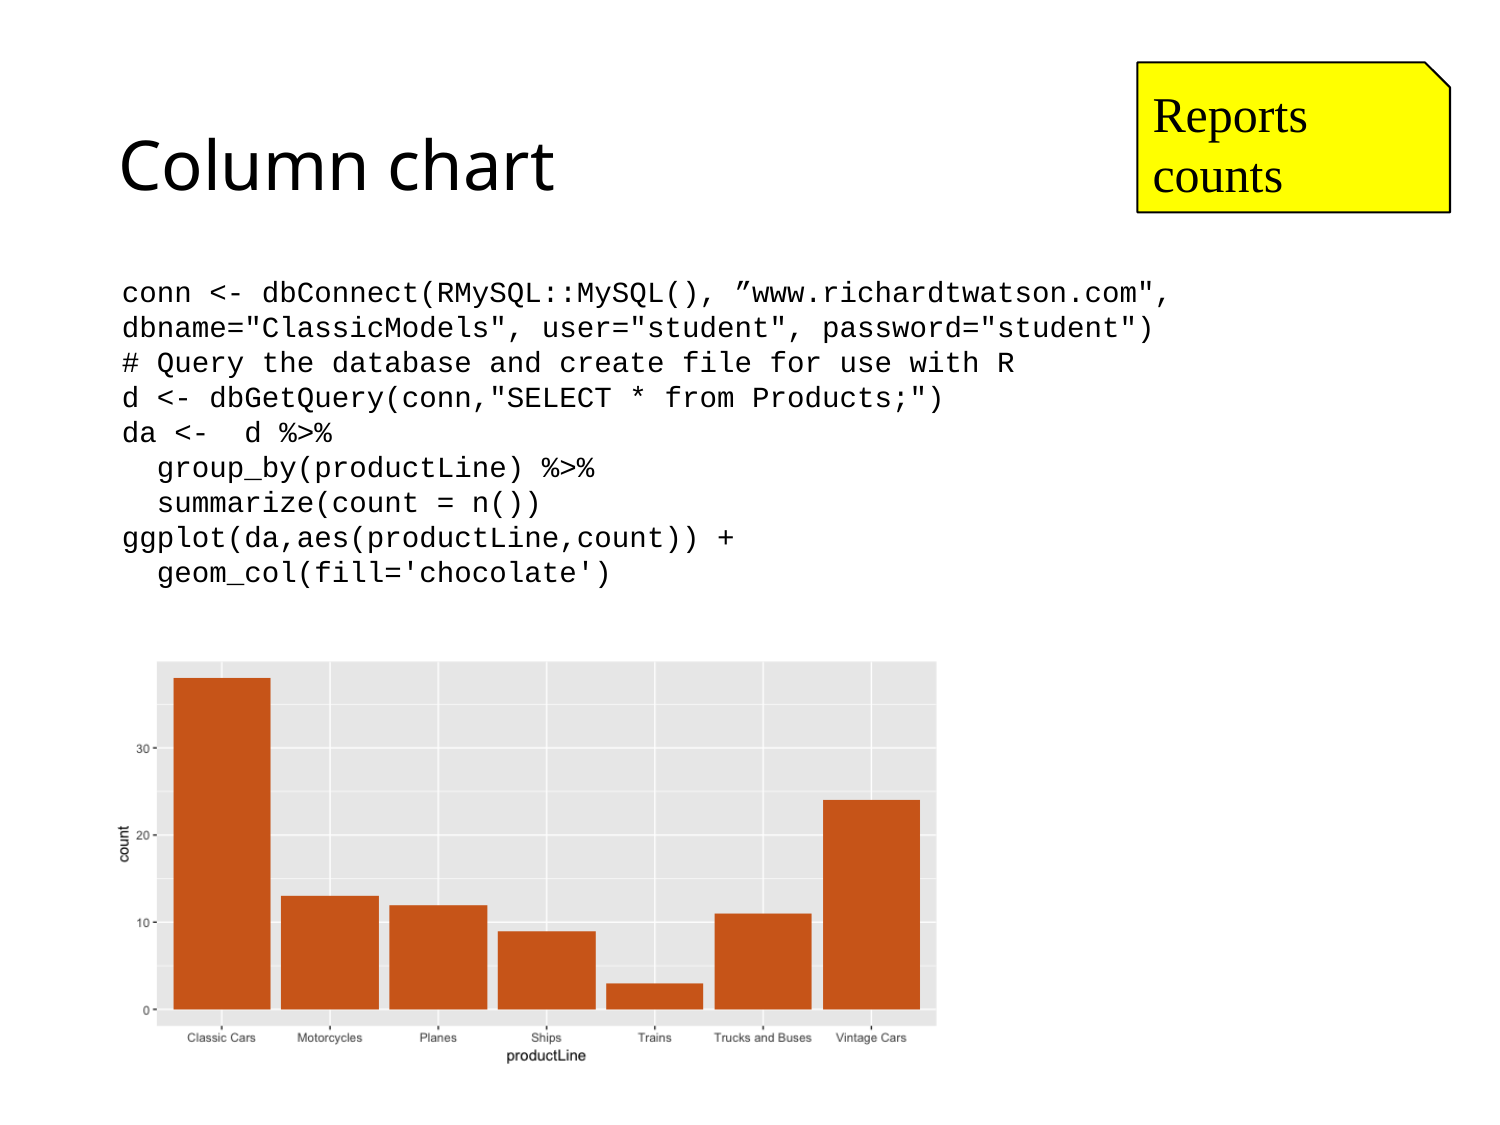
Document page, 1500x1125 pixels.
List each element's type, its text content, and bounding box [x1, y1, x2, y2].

title Column chart [103, 59, 1397, 278]
text_box Reports counts [1137, 62, 1450, 213]
picture [110, 654, 944, 1071]
text_box conn <- dbConnect(RMySQL::MySQL(), ”www.richardtwatson.com", dbname="ClassicModels", user="student", password="student") # Query the database and create file for use with R d <- dbGetQuery(conn,"SELECT * from Products;") da <- d %>% group_by(productLine) %>% summarize(count = n()) ggplot(da,aes(productLine,count)) + geom_col(fill='chocolate') [107, 266, 1445, 596]
